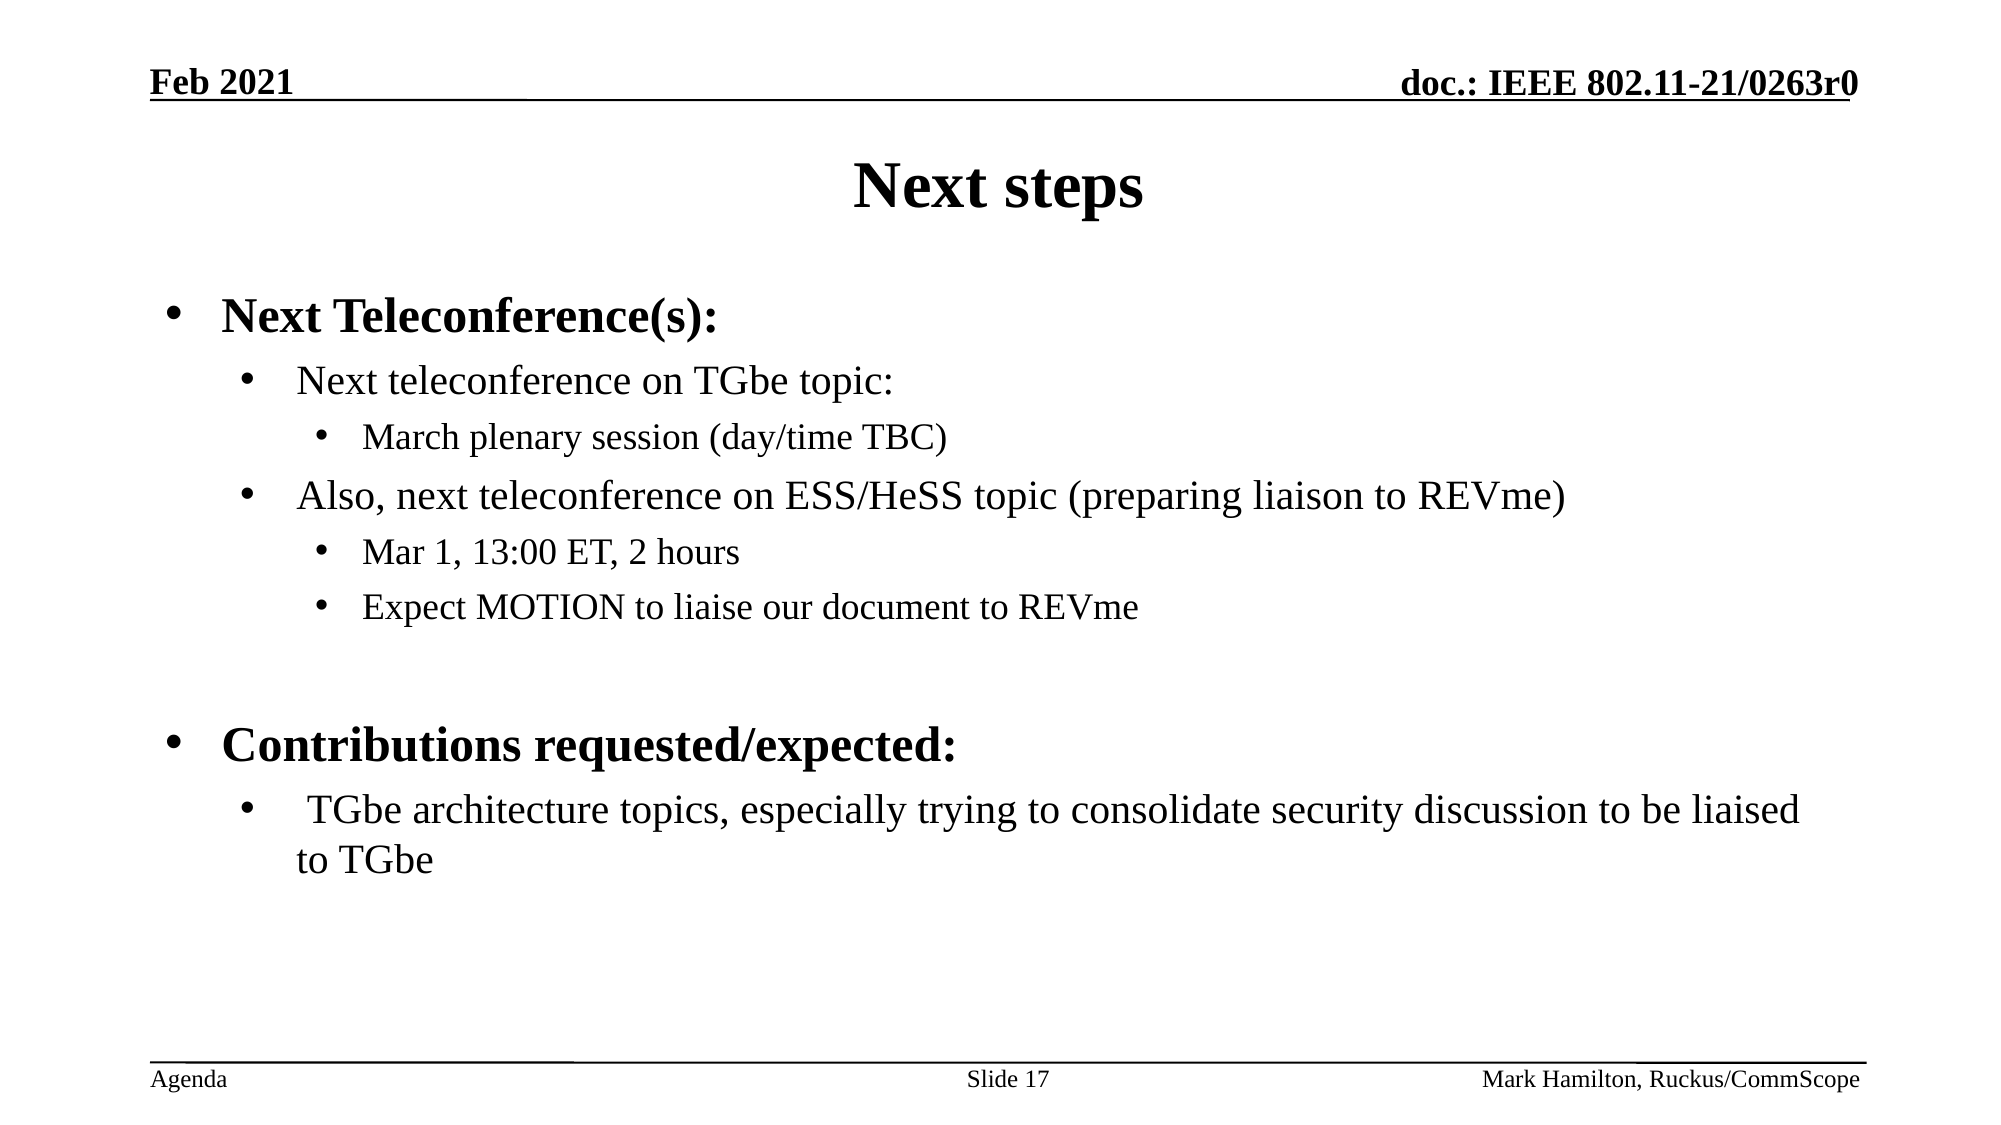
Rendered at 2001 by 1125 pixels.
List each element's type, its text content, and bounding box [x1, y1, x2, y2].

title Next steps [149, 112, 1850, 251]
slide_number Slide 17 [950, 1061, 1067, 1123]
list Next Teleconference(s): Next teleconference on TGbe topic: March plenary session (day/time TBC) Also, next teleconference on ESS/HeSS topic (preparing liaison to REVme) Mar 1, 13:00 ET, 2 hours Expect MOTION to liaise our document to REVme Contributions requested/expected: TGbe architecture topics, especially trying to consolidate security discussion to be liaised to TGbe [149, 274, 1850, 1063]
